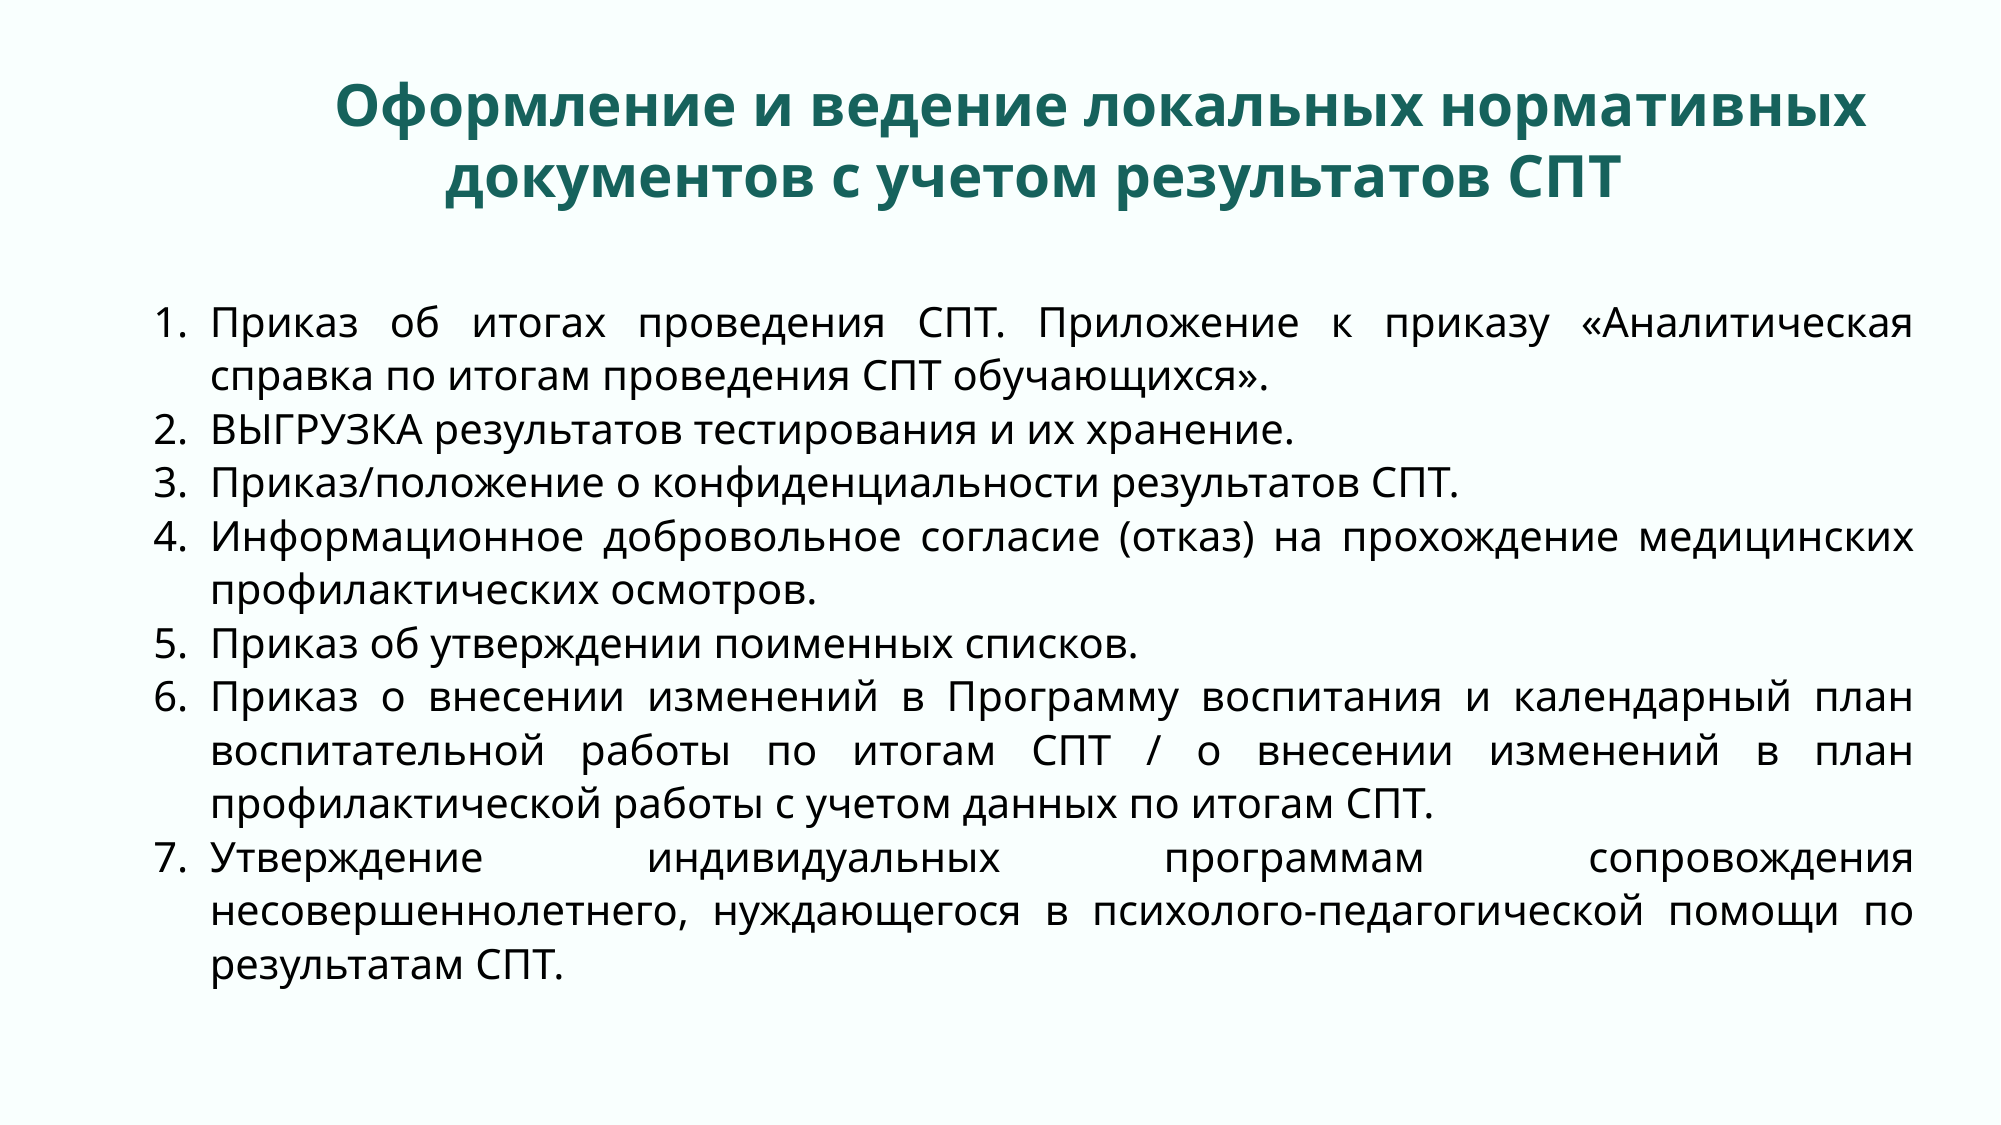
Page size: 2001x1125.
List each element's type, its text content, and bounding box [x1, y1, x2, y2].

text_box Приказ об итогах проведения СПТ. Приложение к приказу «Аналитическая справка по итогам проведения СПТ обучающихся». ВЫГРУЗКА результатов тестирования и их хранение. Приказ/положение о конфиденциальности результатов СПТ. Информационное добровольное согласие (отказ) на прохождение медицинских профилактических осмотров. Приказ об утверждении поименных списков. Приказ о внесении изменений в Программу воспитания и календарный план воспитательной работы по итогам СПТ / о внесении изменений в план профилактической работы с учетом данных по итогам СПТ. Утверждение индивидуальных программам сопровождения несовершеннолетнего, нуждающегося в психолого-педагогической помощи по результатам СПТ. [138, 284, 1930, 996]
text_box Оформление и ведение локальных нормативных документов с учетом результатов СПТ [169, 56, 1899, 217]
